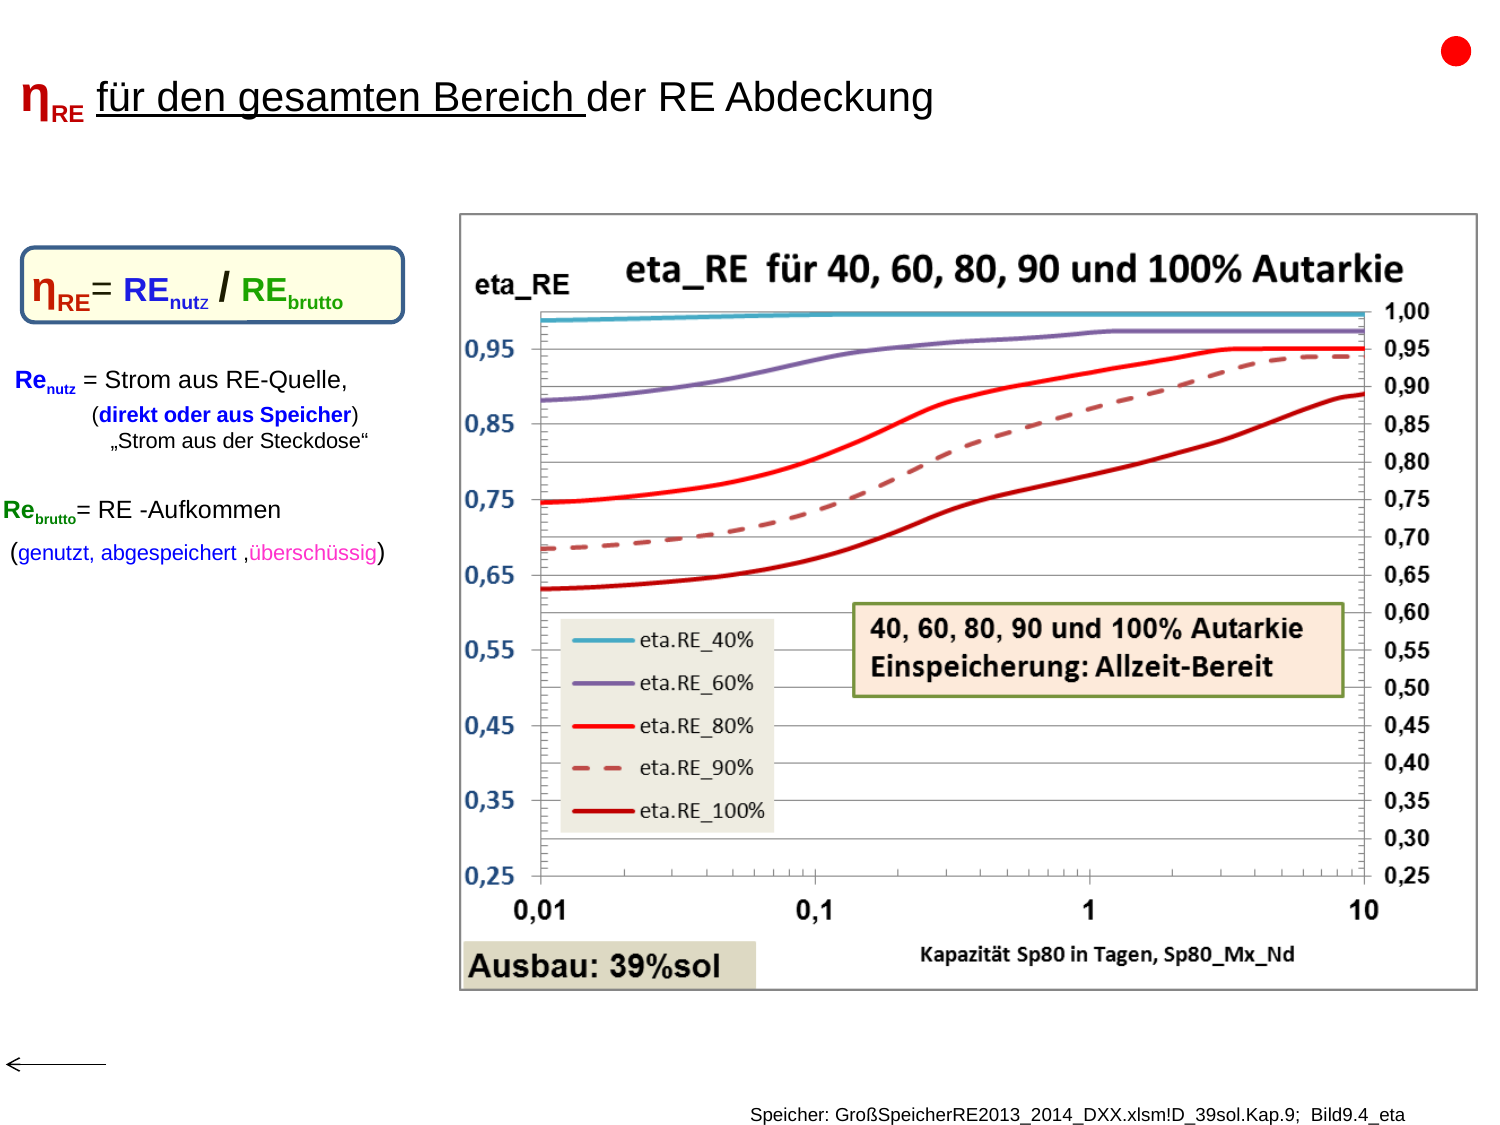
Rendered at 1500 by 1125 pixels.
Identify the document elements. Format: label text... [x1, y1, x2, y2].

text_box Renutz = Strom aus RE-Quelle, (direkt oder aus Speicher) „Strom aus der Steckdose“ [0, 355, 454, 461]
picture [459, 213, 1478, 991]
text_box Rebrutto= RE -Aufkommen (genutzt, abgespeichert ,überschüssig) [0, 485, 454, 575]
text_box Speicher: GroßSpeicherRE2013_2014_DXX.xlsm!D_39sol.Kap.9; Bild9.4_eta [750, 1102, 1418, 1125]
text_box ηRE für den gesamten Bereich der RE Abdeckung [5, 54, 965, 135]
text_box [19, 245, 406, 325]
text_box [1438, 33, 1474, 69]
